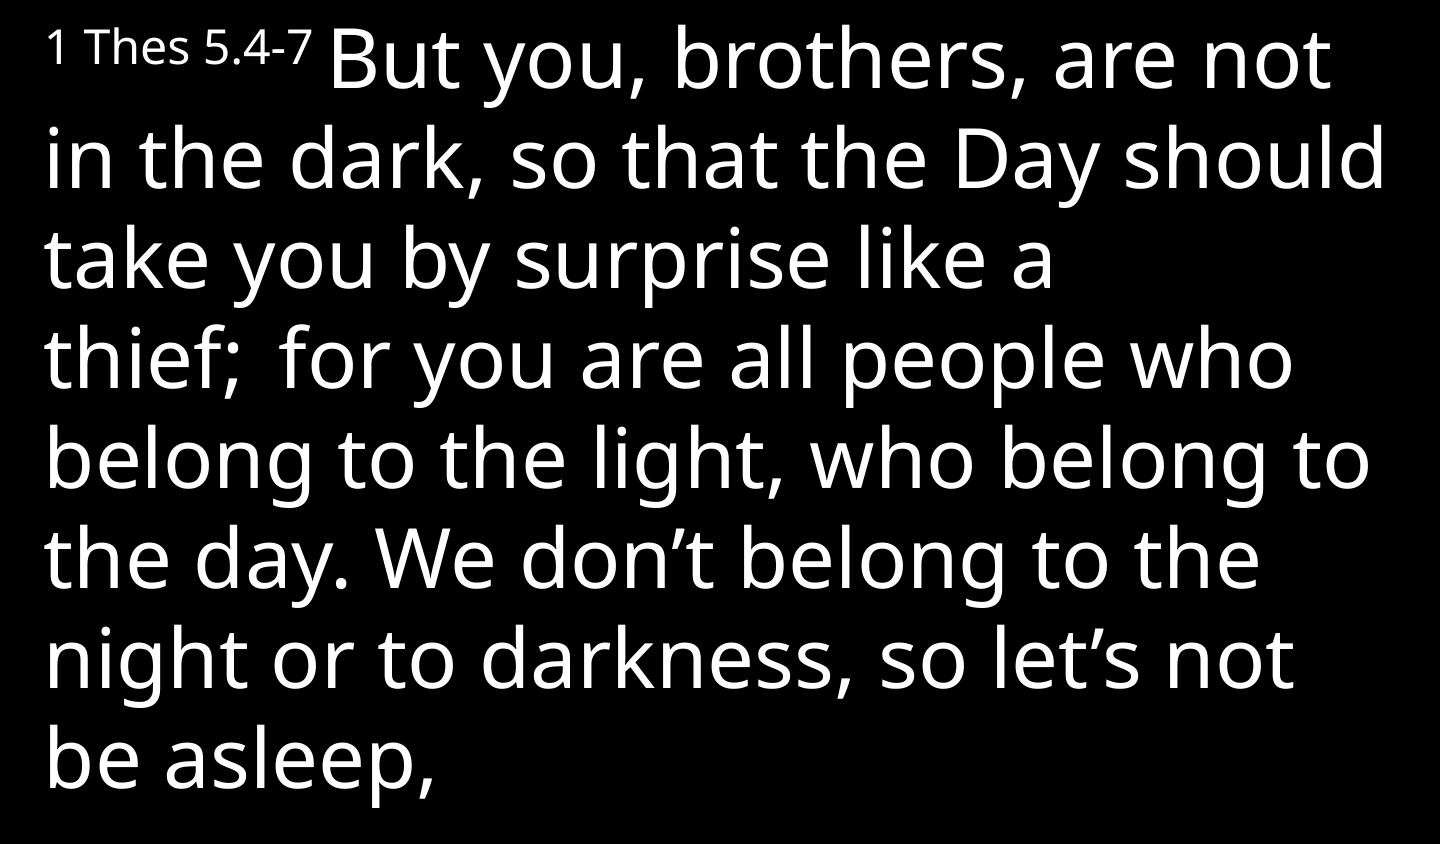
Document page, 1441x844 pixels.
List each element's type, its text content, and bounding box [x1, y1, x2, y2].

subtitle 1 Thes 5.4-7 But you, brothers, are not in the dark, so that the Day should take you by surprise like a thief; for you are all people who belong to the light, who belong to the day. We don’t belong to the night or to darkness, so let’s not be asleep, [32, 0, 1408, 844]
